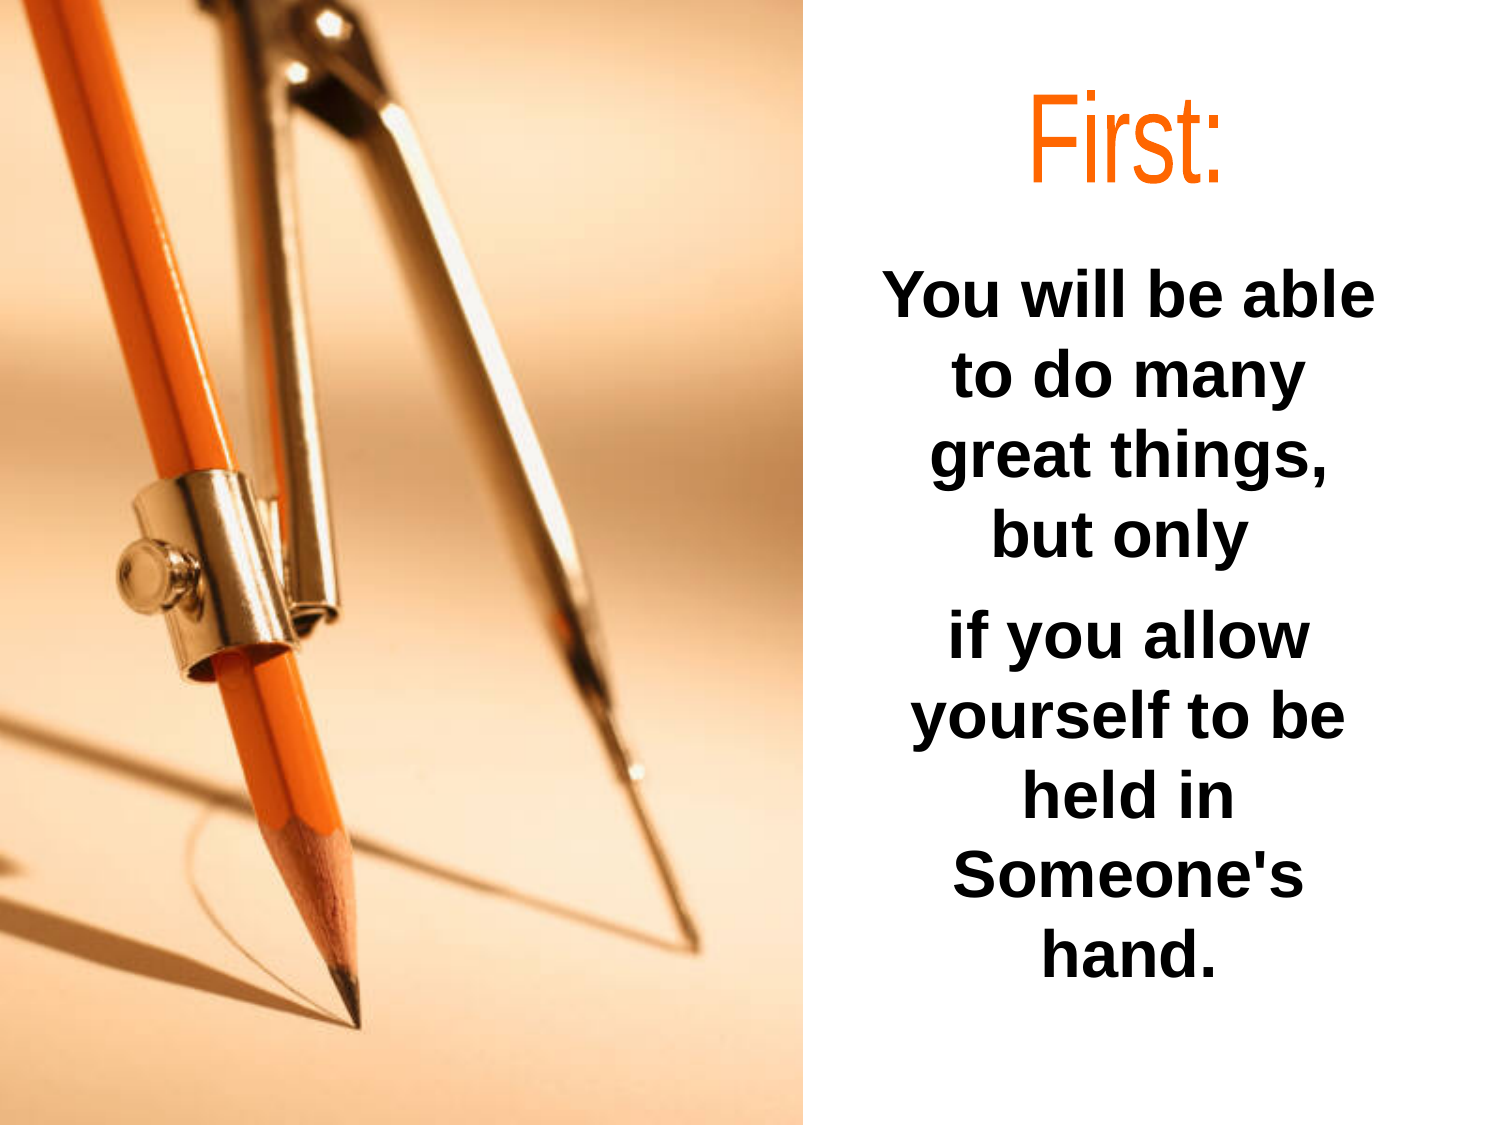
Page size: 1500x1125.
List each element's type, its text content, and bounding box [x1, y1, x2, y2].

picture [0, 0, 804, 1125]
text_box You will be able to do many great things, but only if you allow yourself to be held in Someone's hand. [856, 243, 1403, 999]
